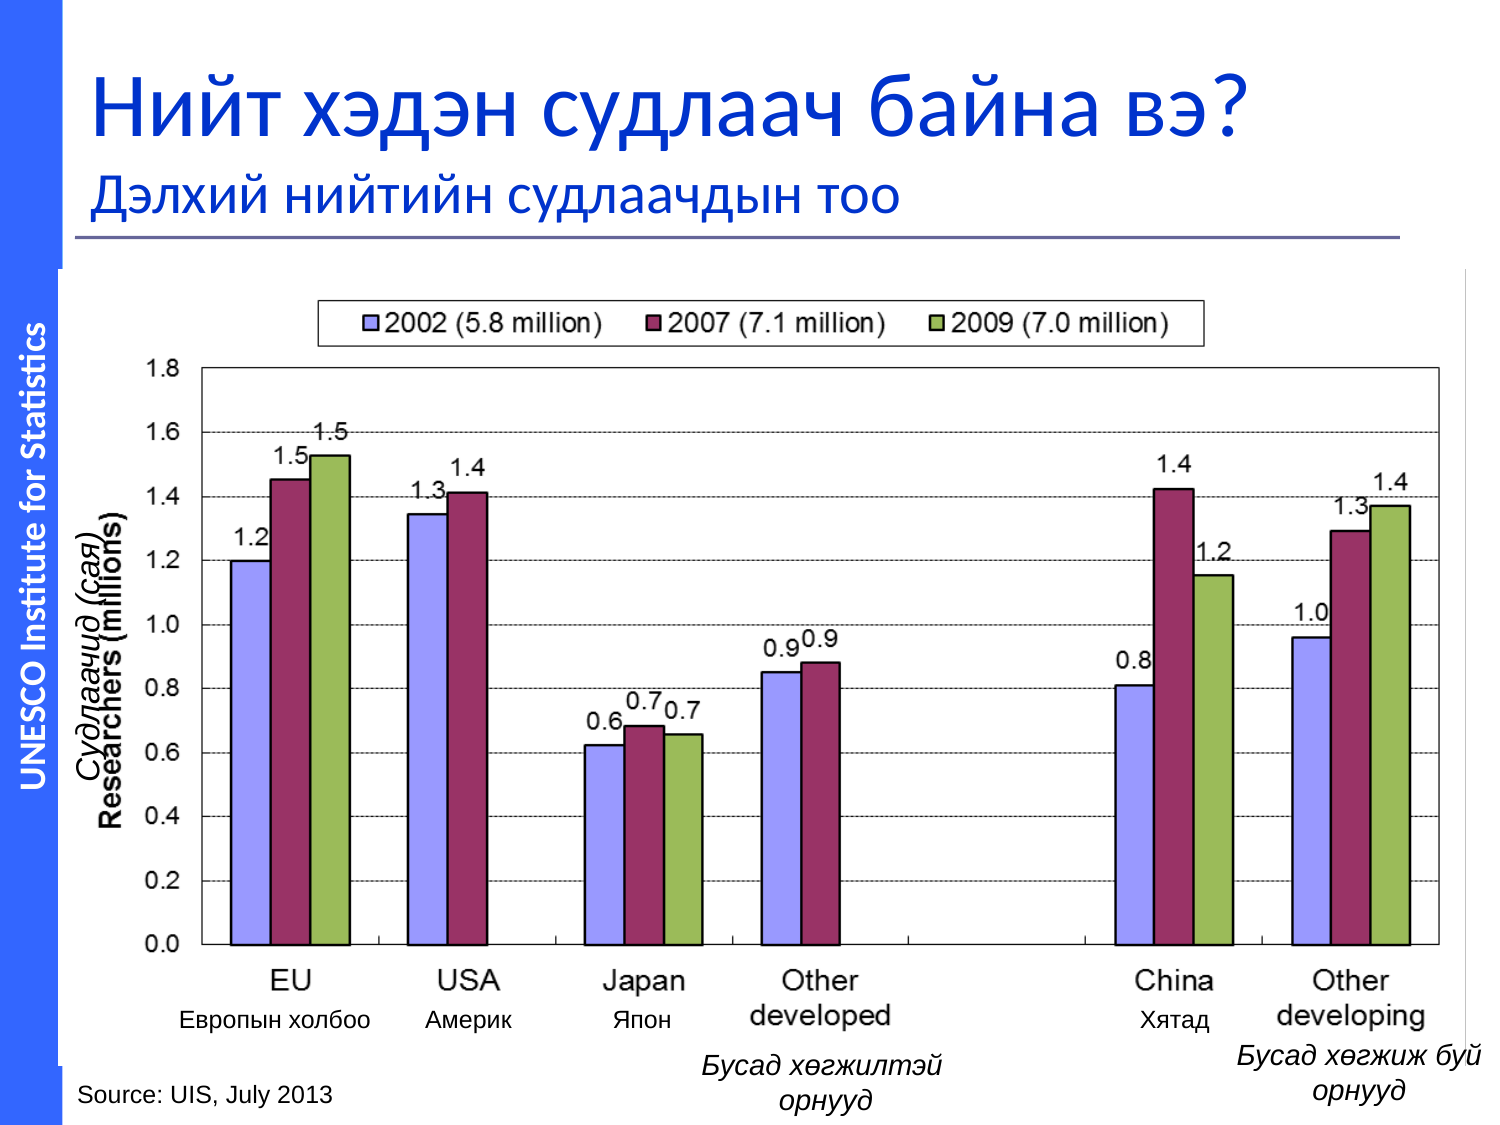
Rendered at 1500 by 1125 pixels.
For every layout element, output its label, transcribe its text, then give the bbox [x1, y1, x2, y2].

text_box Source: UIS, July 2013 [62, 1074, 600, 1117]
text_box Бусад хөгжиж буй орнууд [1218, 1029, 1500, 1114]
text_box Бусад хөгжилтэй орнууд [667, 1074, 985, 1124]
picture [58, 269, 1467, 1067]
title Нийт хэдэн судлаач байна вэ? Дэлхий нийтийн судлаачдын тоо [75, 45, 1425, 233]
